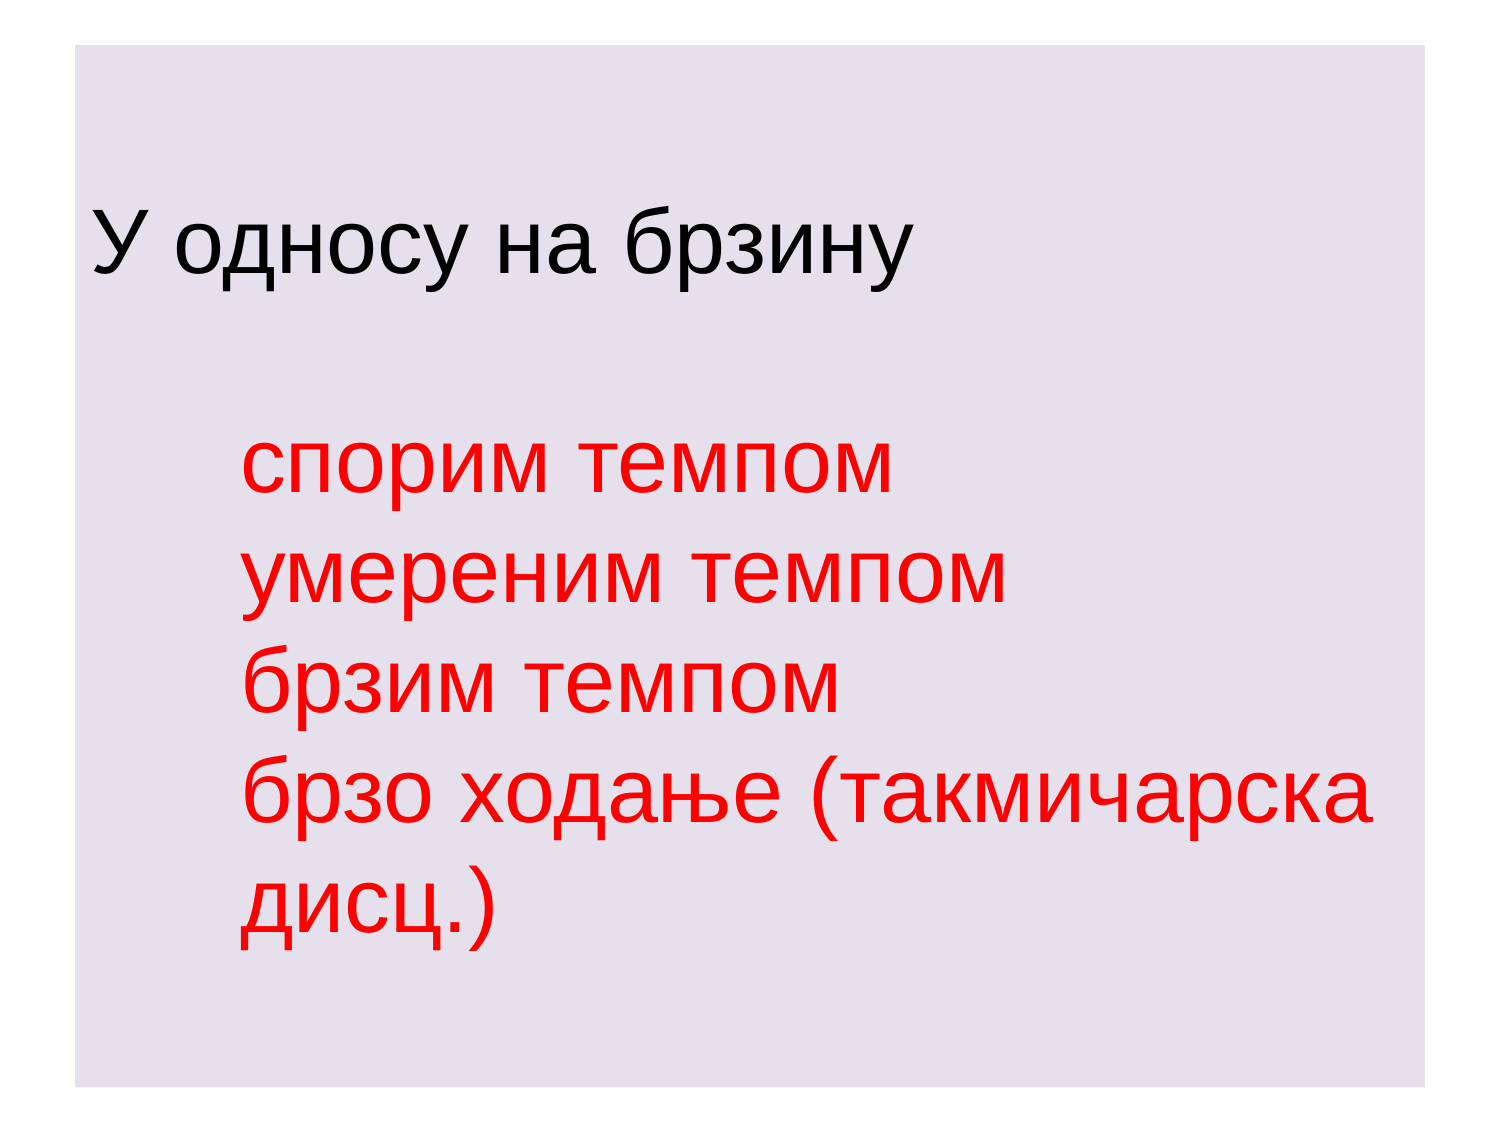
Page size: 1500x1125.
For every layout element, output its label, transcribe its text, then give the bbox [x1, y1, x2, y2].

title У односу на брзину спорим темпом умереним темпом брзим темпом брзо ходање (такмичарска дисц.) [74, 44, 1426, 1088]
